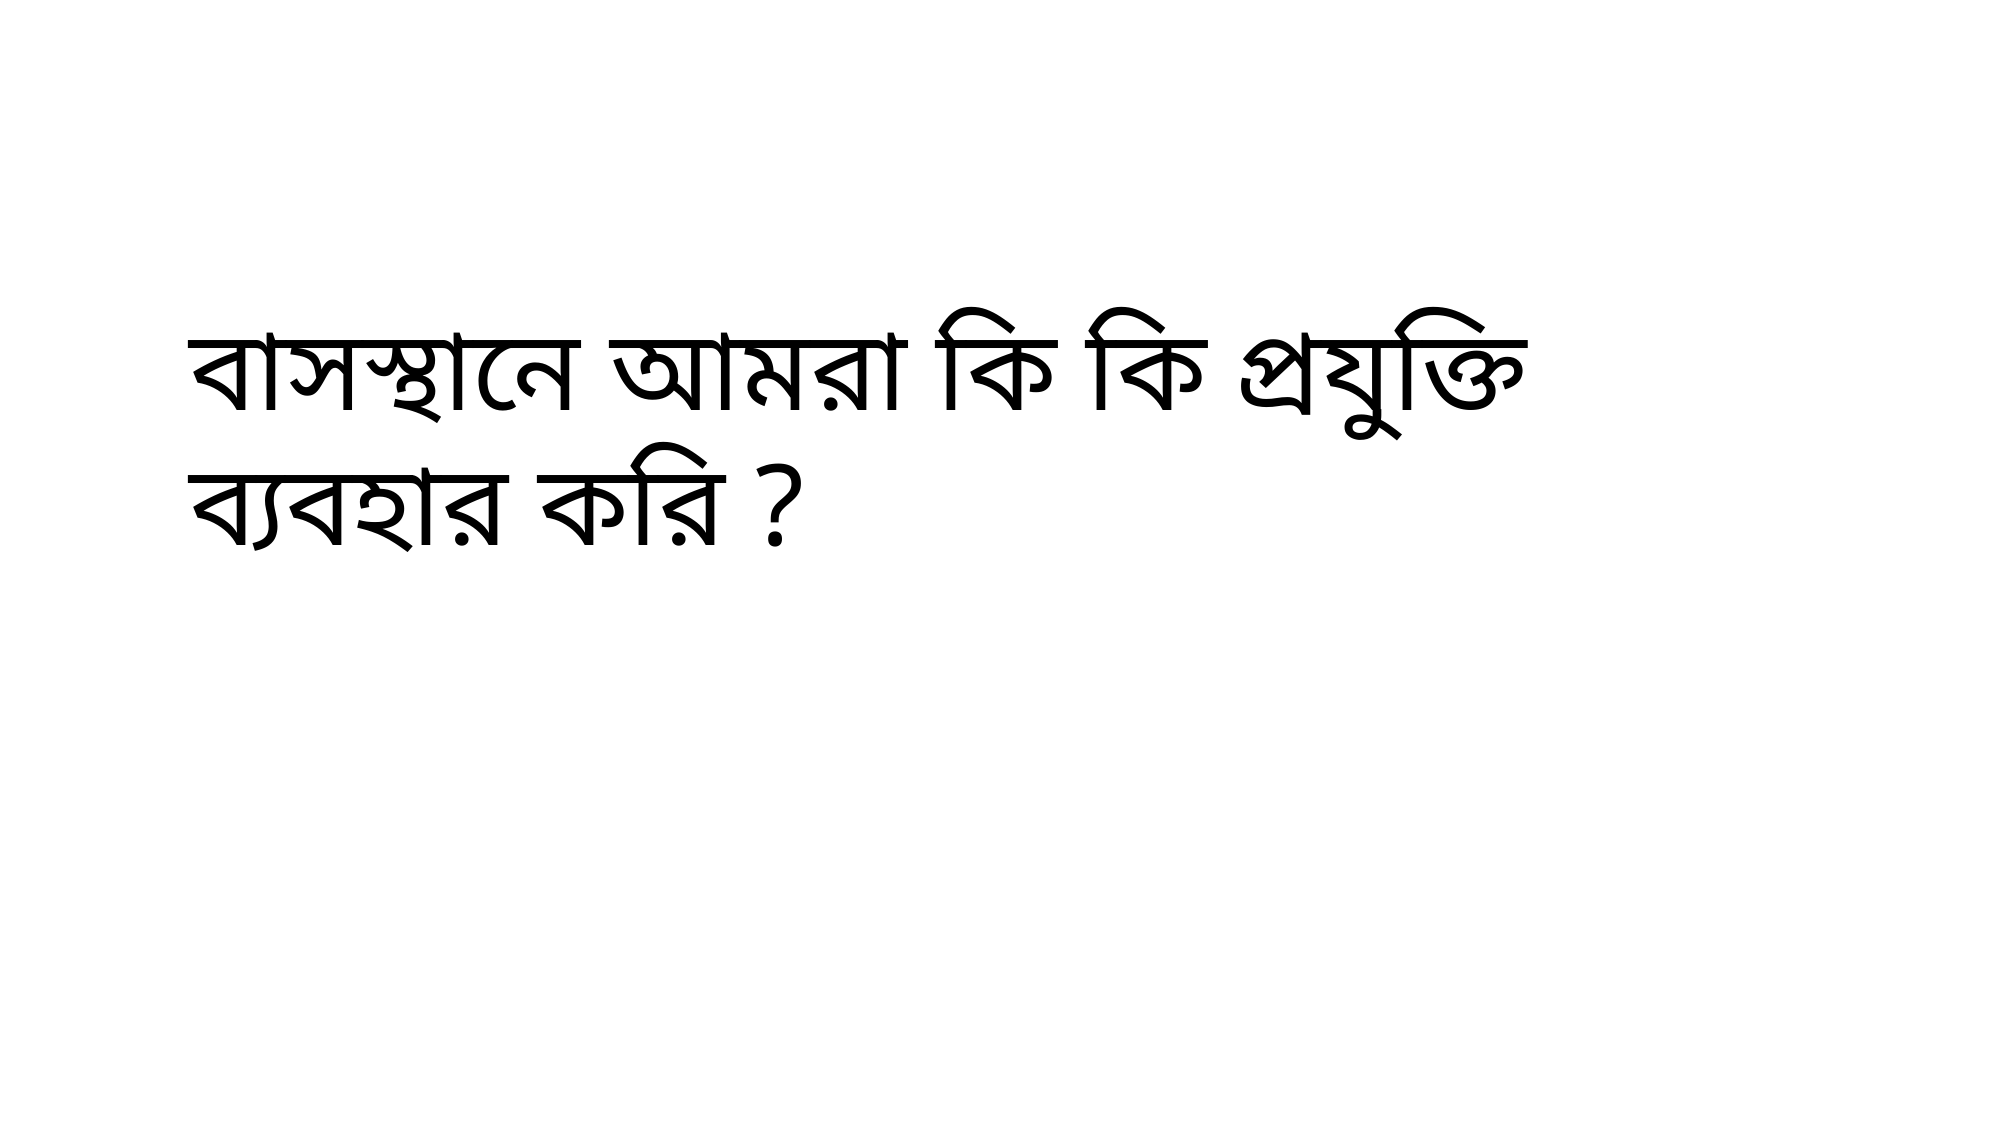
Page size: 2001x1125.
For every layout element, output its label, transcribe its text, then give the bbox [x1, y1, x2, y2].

text_box বাসস্থানে আমরা কি কি প্রযুক্তি ব্যবহার করি ? [174, 290, 1778, 576]
